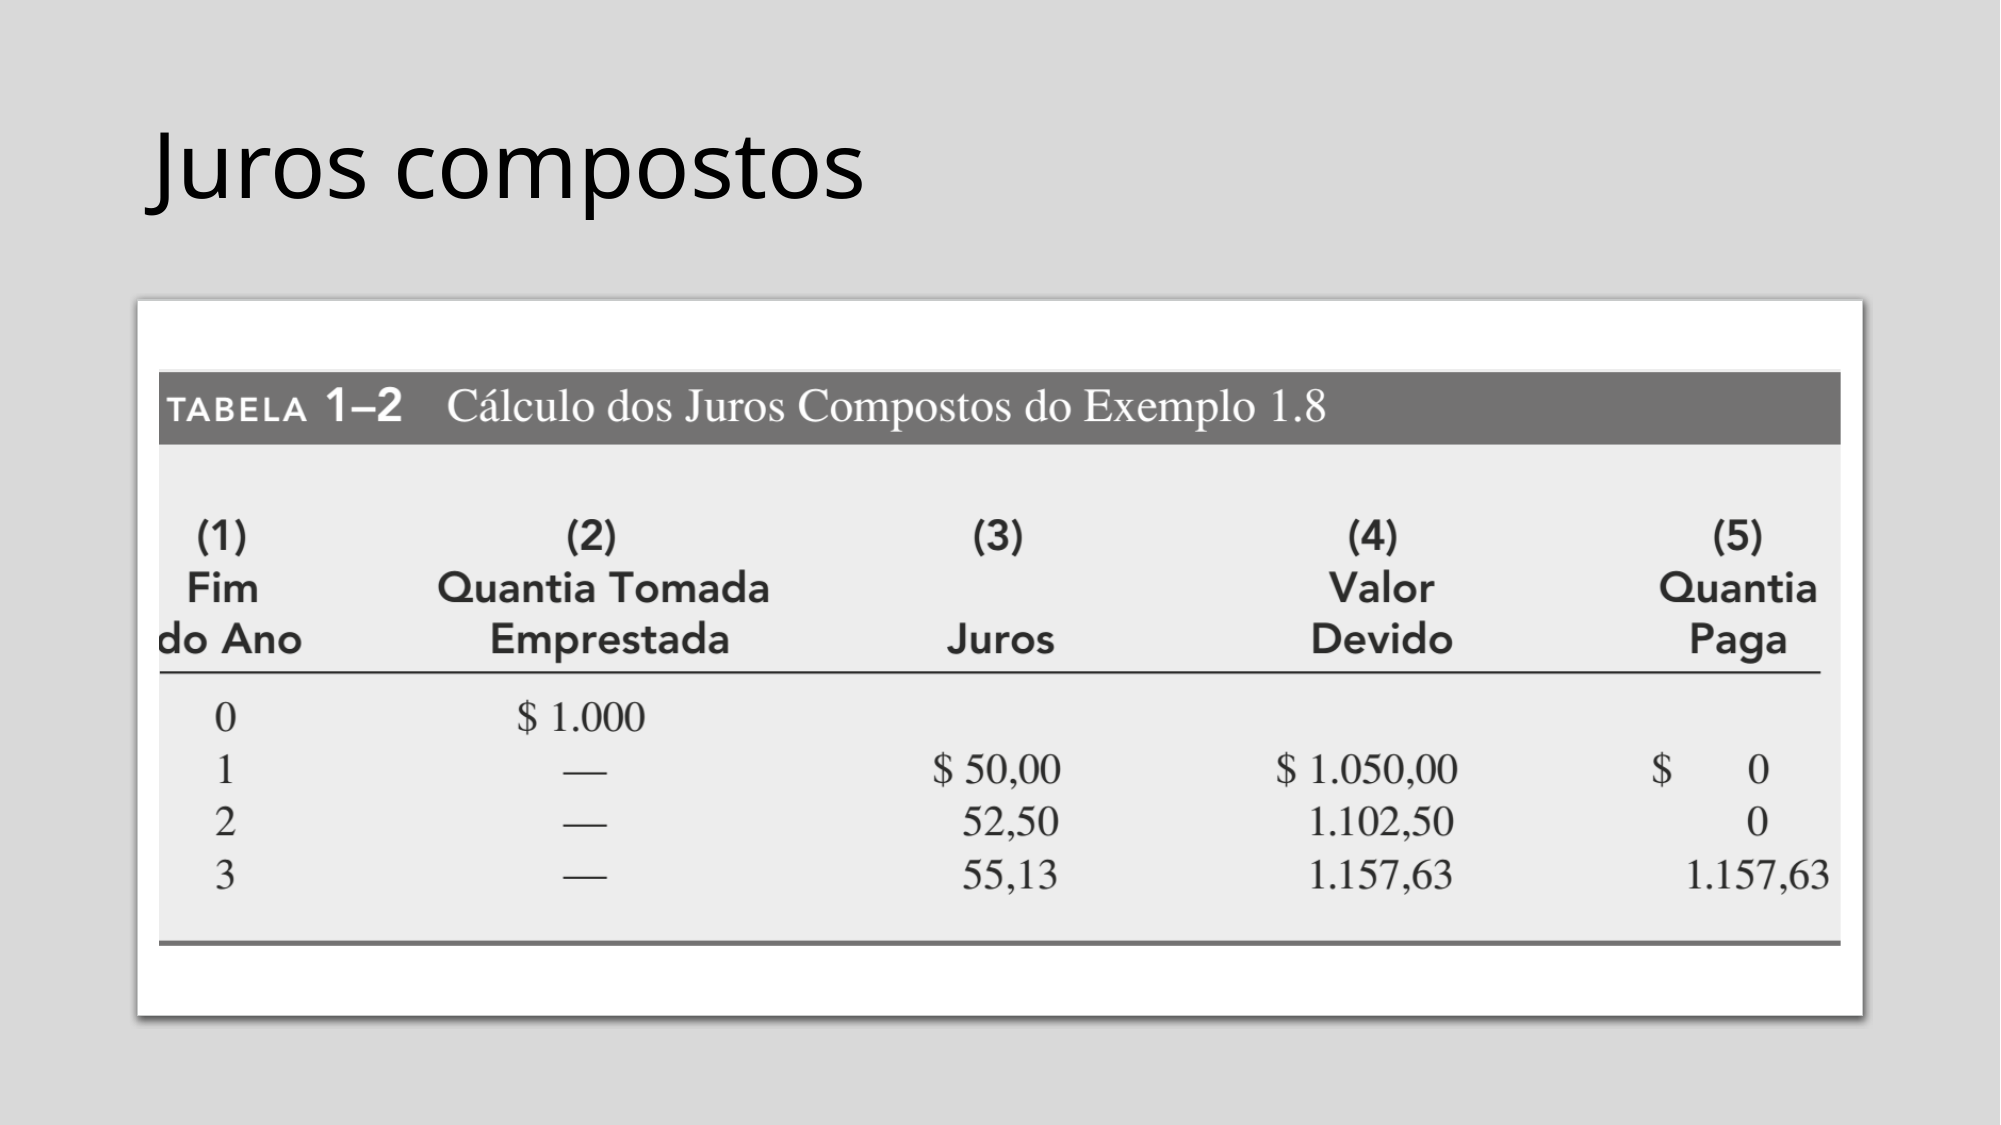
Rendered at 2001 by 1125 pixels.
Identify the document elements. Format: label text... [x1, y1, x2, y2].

text_box [0, 0, 2000, 1125]
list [159, 369, 1841, 946]
text_box [136, 299, 1863, 1017]
title Juros compostos [137, 59, 1863, 278]
